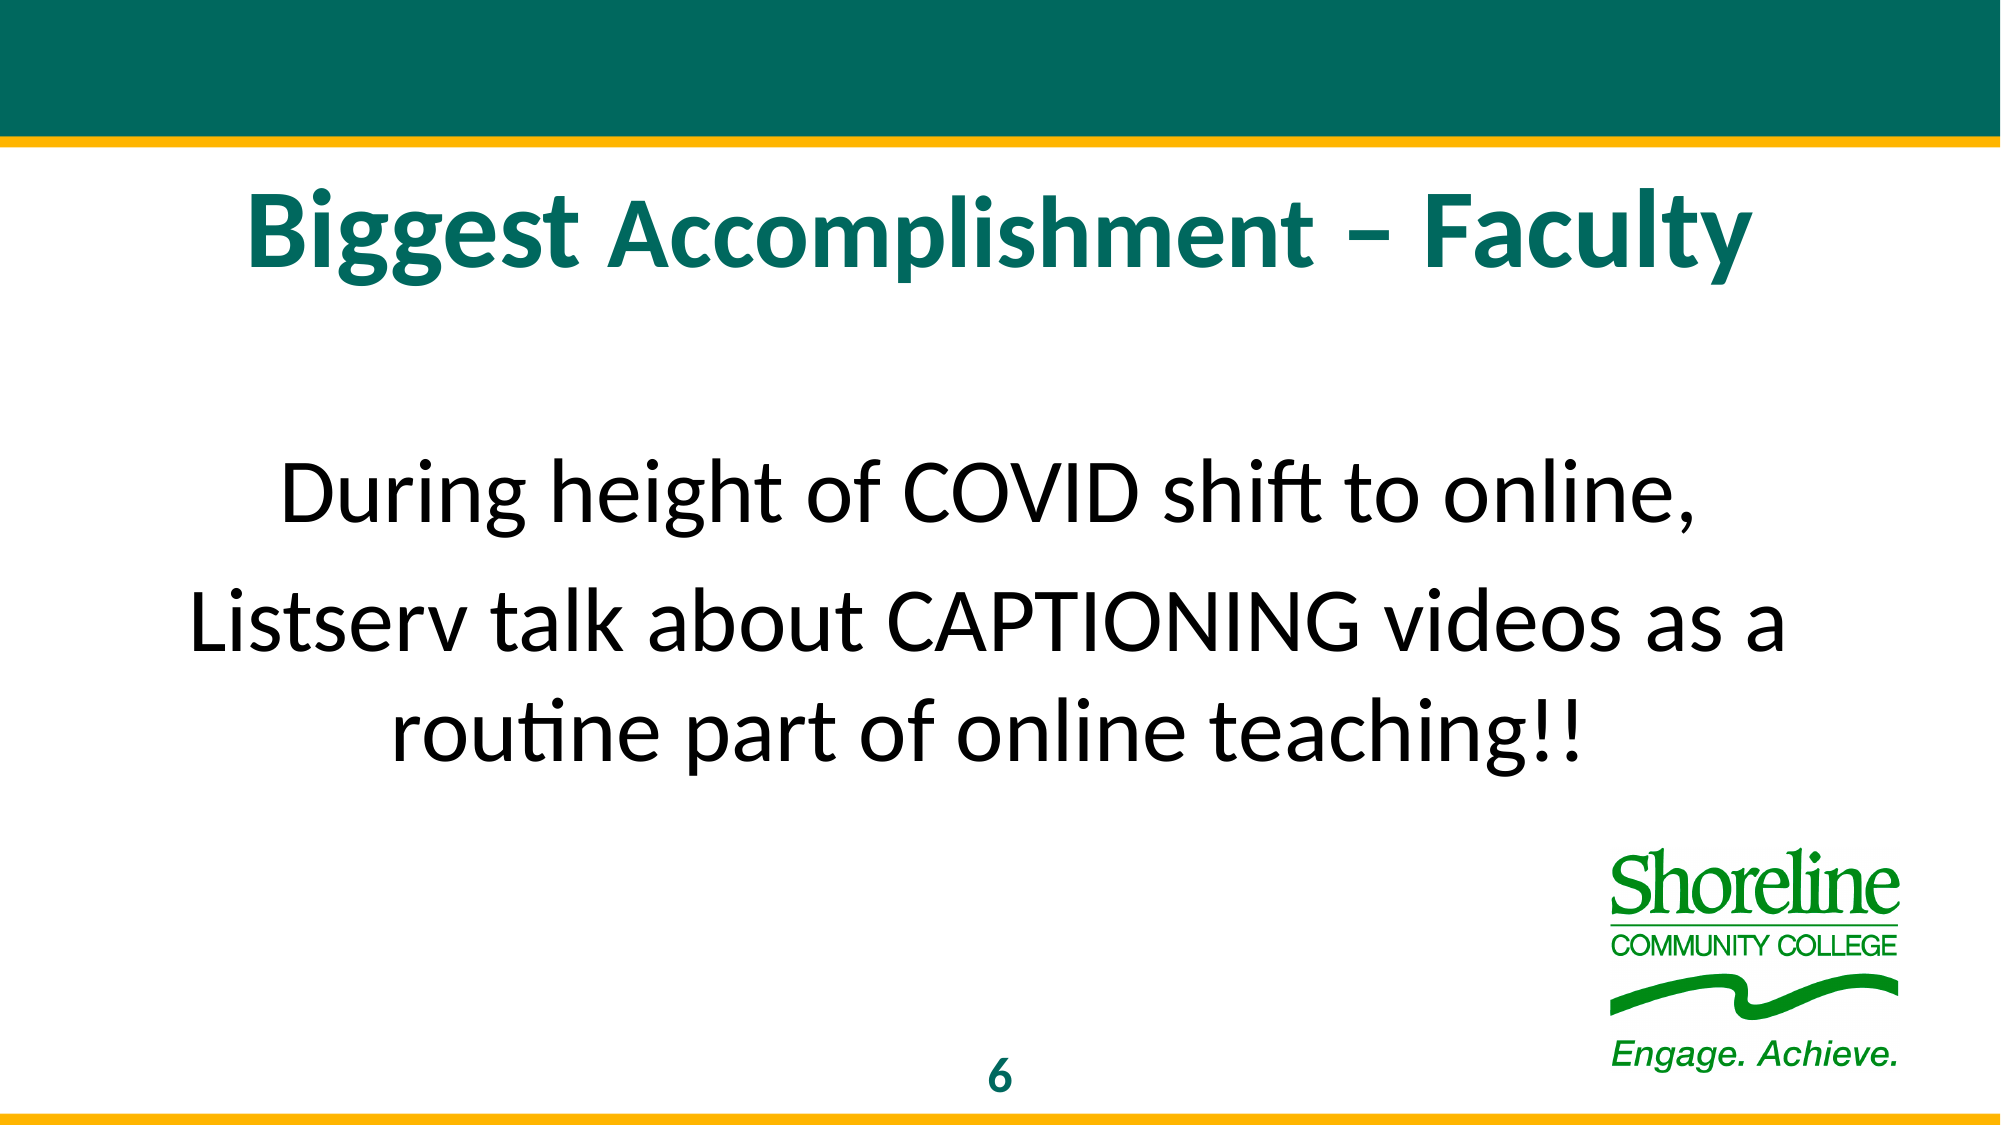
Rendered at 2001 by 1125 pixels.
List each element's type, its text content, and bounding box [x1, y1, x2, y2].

footer 6 [683, 1042, 1317, 1103]
picture [0, 0, 2001, 1125]
list During height of COVID shift to online, Listserv talk about CAPTIONING videos as a routine part of online teaching!! [99, 423, 1880, 872]
title Biggest Accomplishment – Faculty [99, 139, 1900, 307]
